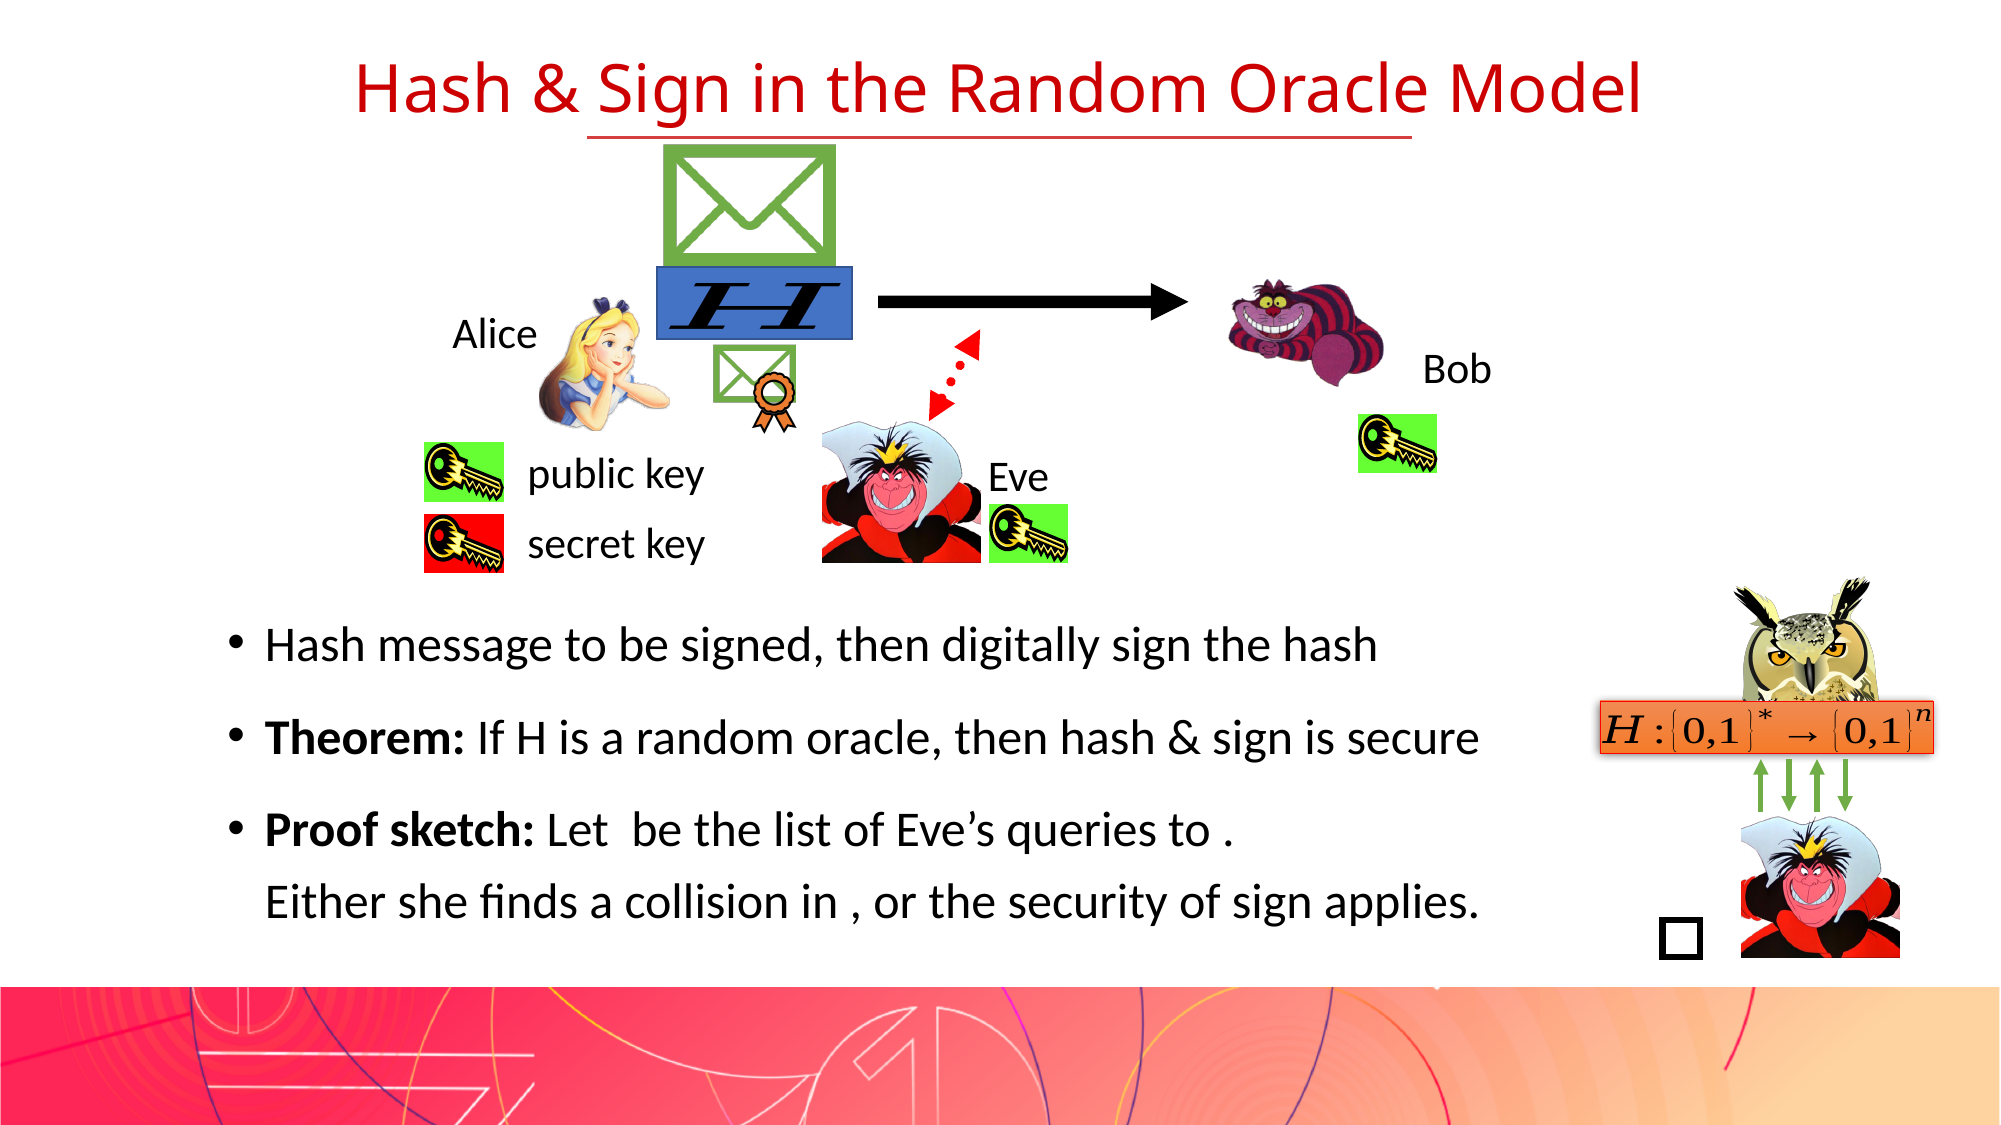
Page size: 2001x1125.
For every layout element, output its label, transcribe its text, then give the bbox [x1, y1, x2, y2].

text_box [1599, 576, 1933, 958]
picture [646, 101, 853, 137]
picture [1224, 275, 1385, 390]
picture [988, 503, 1069, 564]
picture [0, 987, 2000, 1125]
picture [705, 324, 807, 435]
text_box [878, 295, 1189, 309]
picture [539, 138, 853, 431]
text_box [822, 329, 1084, 563]
text_box Bob [1373, 332, 1542, 400]
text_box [424, 437, 744, 576]
text_box Alice [437, 297, 539, 365]
text_box Hash & Sign in the Random Oracle Model [249, 12, 1750, 169]
picture [1357, 413, 1438, 474]
